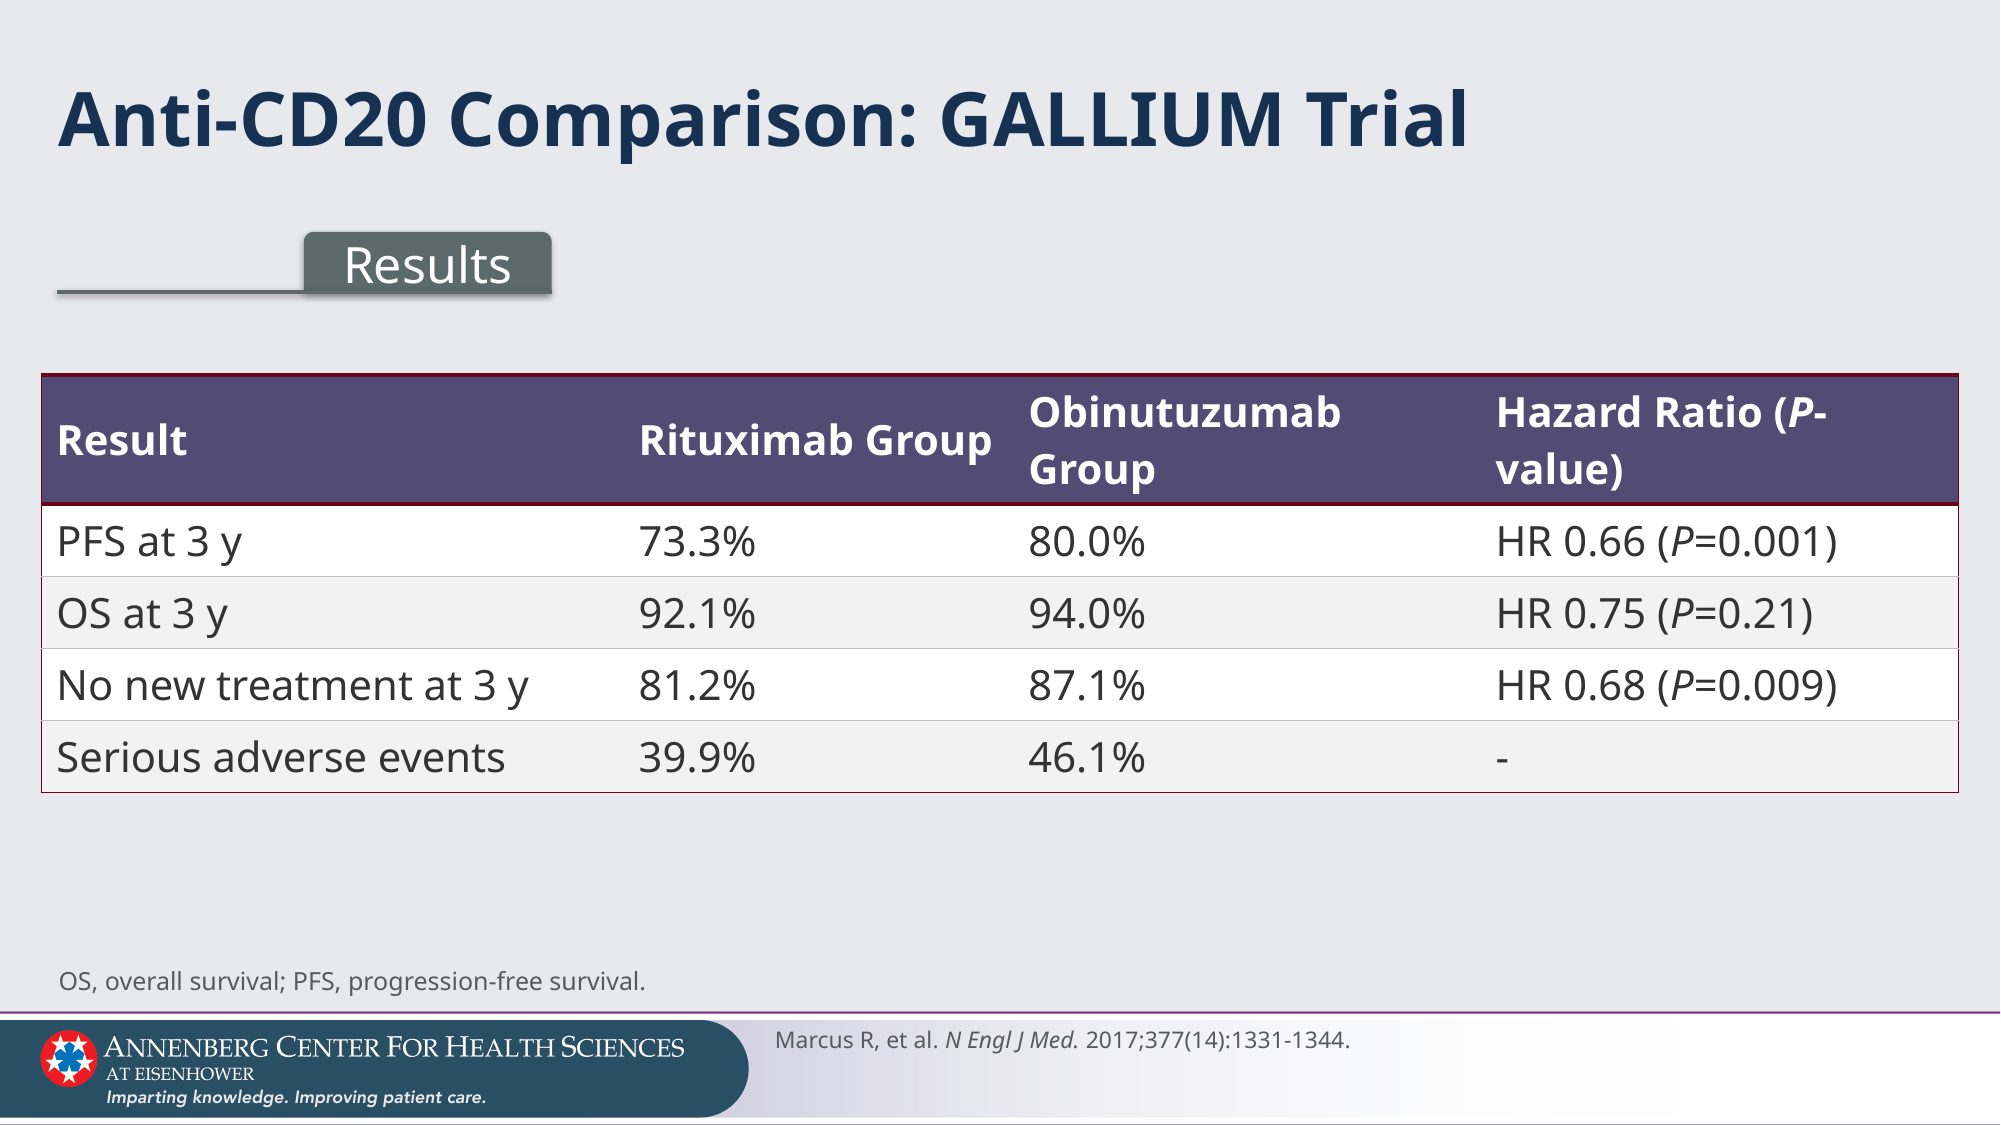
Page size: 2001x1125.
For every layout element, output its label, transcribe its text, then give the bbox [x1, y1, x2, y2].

picture [0, 0, 2001, 1125]
list OS, overall survival; PFS, progression-free survival. [43, 946, 1960, 1004]
table_cell No new treatment at 3 y [42, 649, 624, 720]
table_cell Serious adverse events [42, 721, 624, 792]
table_header Hazard Ratio (P-value) [1481, 377, 1958, 502]
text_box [56, 231, 552, 292]
table_cell 87.1% [1013, 649, 1481, 720]
list Marcus R, et al. N Engl J Med. 2017;377(14):1331-1344. [759, 1021, 1960, 1116]
table_cell 39.9% [624, 721, 1013, 792]
table_cell PFS at 3 y [42, 506, 624, 576]
table_cell 80.0% [1013, 506, 1481, 576]
table_cell 92.1% [624, 577, 1013, 648]
table_cell OS at 3 y [42, 577, 624, 648]
table_header Obinutuzumab Group [1013, 377, 1481, 502]
table_cell HR 0.68 (P=0.009) [1481, 649, 1958, 720]
table_cell 46.1% [1013, 721, 1481, 792]
table_header Result [42, 377, 624, 502]
table_cell 81.2% [624, 649, 1013, 720]
table_cell HR 0.66 (P=0.001) [1481, 506, 1958, 576]
table_cell HR 0.75 (P=0.21) [1481, 577, 1958, 648]
table_cell - [1481, 721, 1958, 792]
table_cell 94.0% [1013, 577, 1481, 648]
title Anti-CD20 Comparison: GALLIUM Trial [43, 28, 1960, 217]
table_cell 73.3% [624, 506, 1013, 576]
table_header Rituximab Group [624, 377, 1013, 502]
